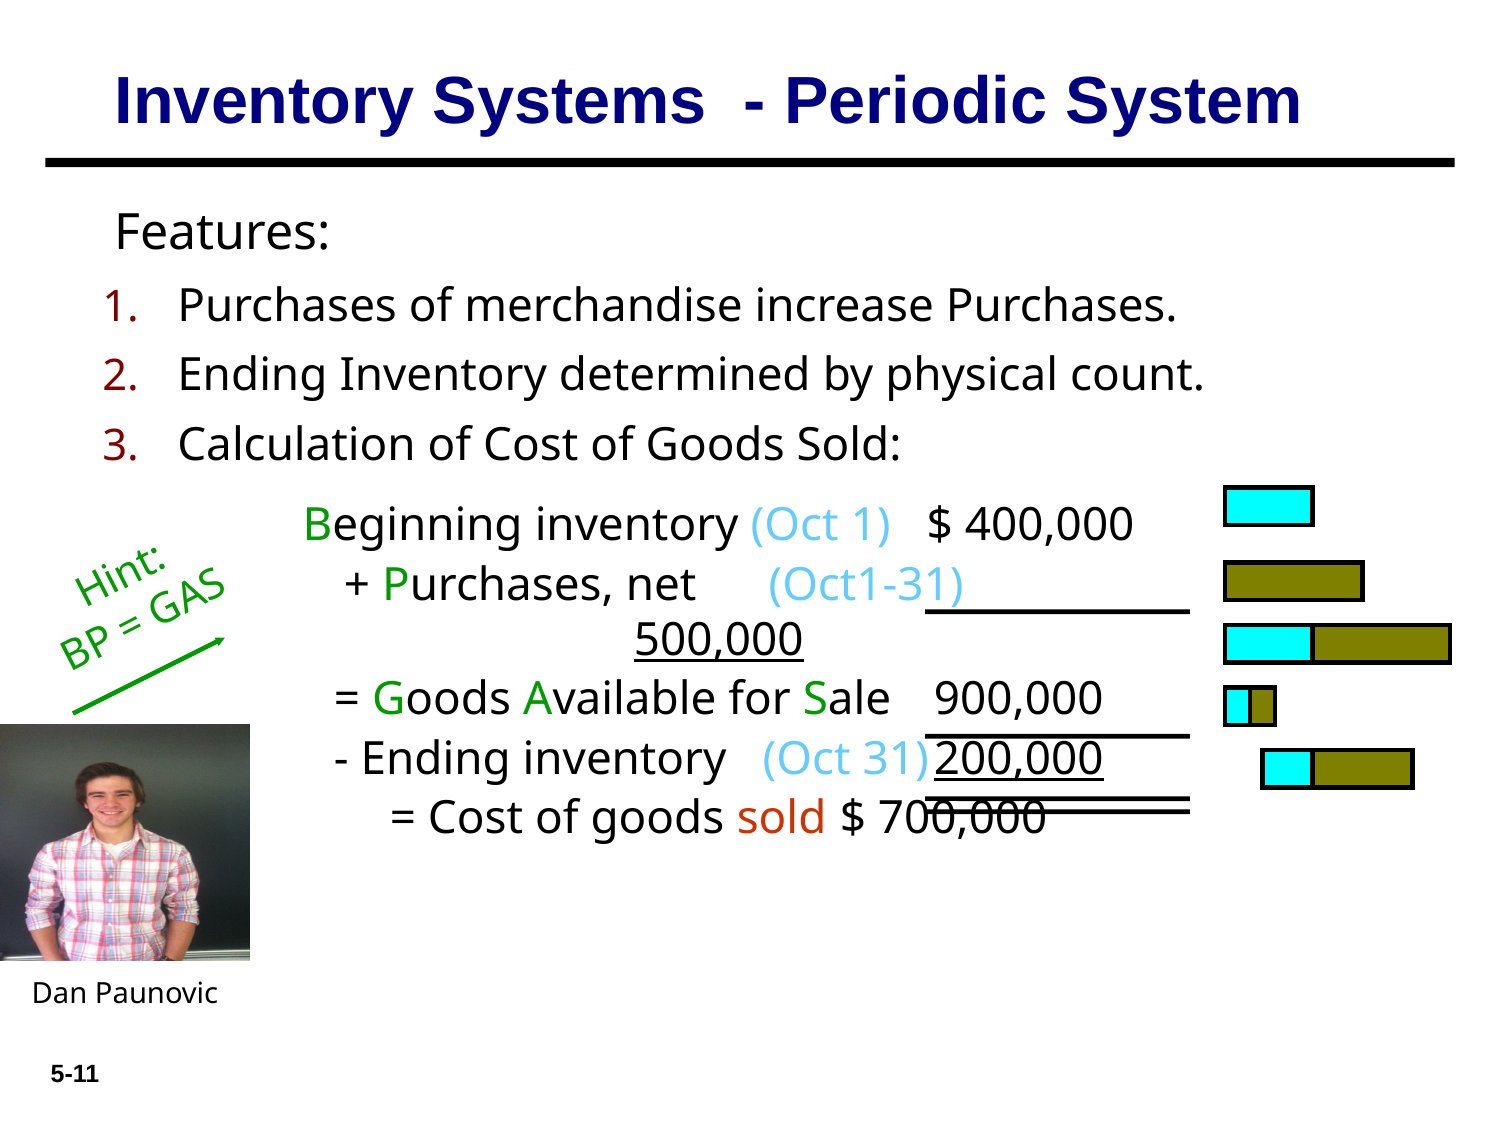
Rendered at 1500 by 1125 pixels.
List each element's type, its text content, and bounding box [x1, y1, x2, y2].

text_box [0, 724, 251, 1017]
text_box Features: [85, 185, 361, 267]
text_box [1313, 624, 1450, 663]
text_box [1262, 750, 1313, 788]
text_box [1224, 562, 1363, 600]
text_box Hint: BP = GAS [12, 510, 169, 694]
text_box Inventory Systems - Periodic System [99, 50, 1450, 142]
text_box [174, 487, 1188, 812]
text_box [1224, 687, 1250, 725]
text_box [1224, 487, 1313, 525]
text_box [1250, 687, 1275, 725]
text_box [1313, 750, 1413, 788]
text_box Purchases of merchandise increase Purchases. Ending Inventory determined by physical count. Calculation of Cost of Goods Sold: [87, 262, 1438, 477]
text_box [1224, 624, 1313, 663]
